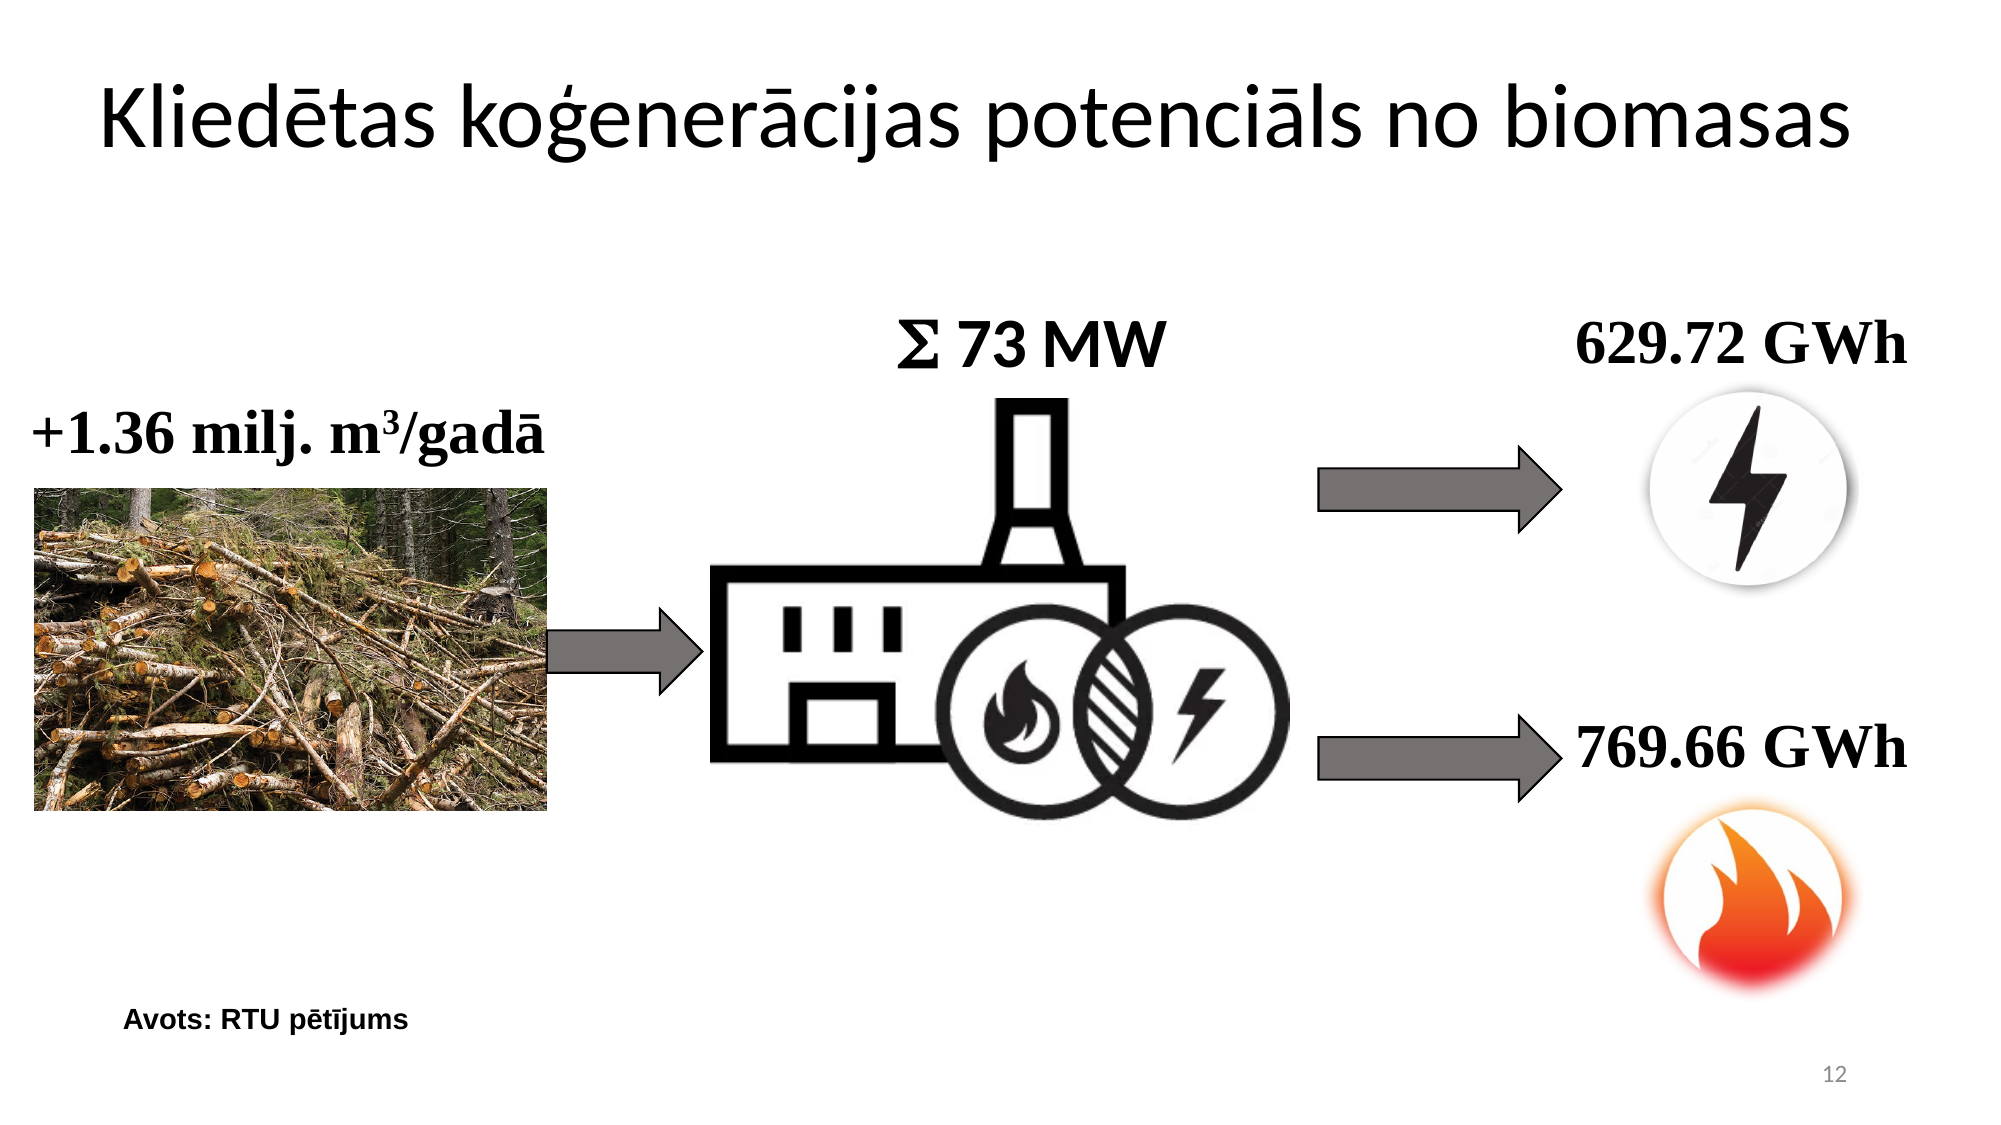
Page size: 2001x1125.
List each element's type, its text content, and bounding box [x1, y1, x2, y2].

text_box +1.36 milj. m3/gadā [15, 383, 570, 474]
text_box Kliedētas koģenerācijas potenciāls no biomasas [84, 32, 1979, 205]
text_box 629.72 GWh [1560, 293, 2000, 384]
picture [1633, 376, 1869, 603]
picture [34, 488, 547, 811]
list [710, 398, 1290, 856]
slide_number 12 [1412, 1042, 1863, 1103]
text_box [1317, 713, 1563, 804]
text_box Avots: RTU pētījums [107, 993, 425, 1043]
text_box  73 MW [883, 288, 1225, 389]
picture [1635, 787, 1870, 1006]
text_box [1317, 444, 1563, 535]
text_box [547, 606, 704, 697]
text_box 769.66 GWh [1560, 697, 2000, 788]
